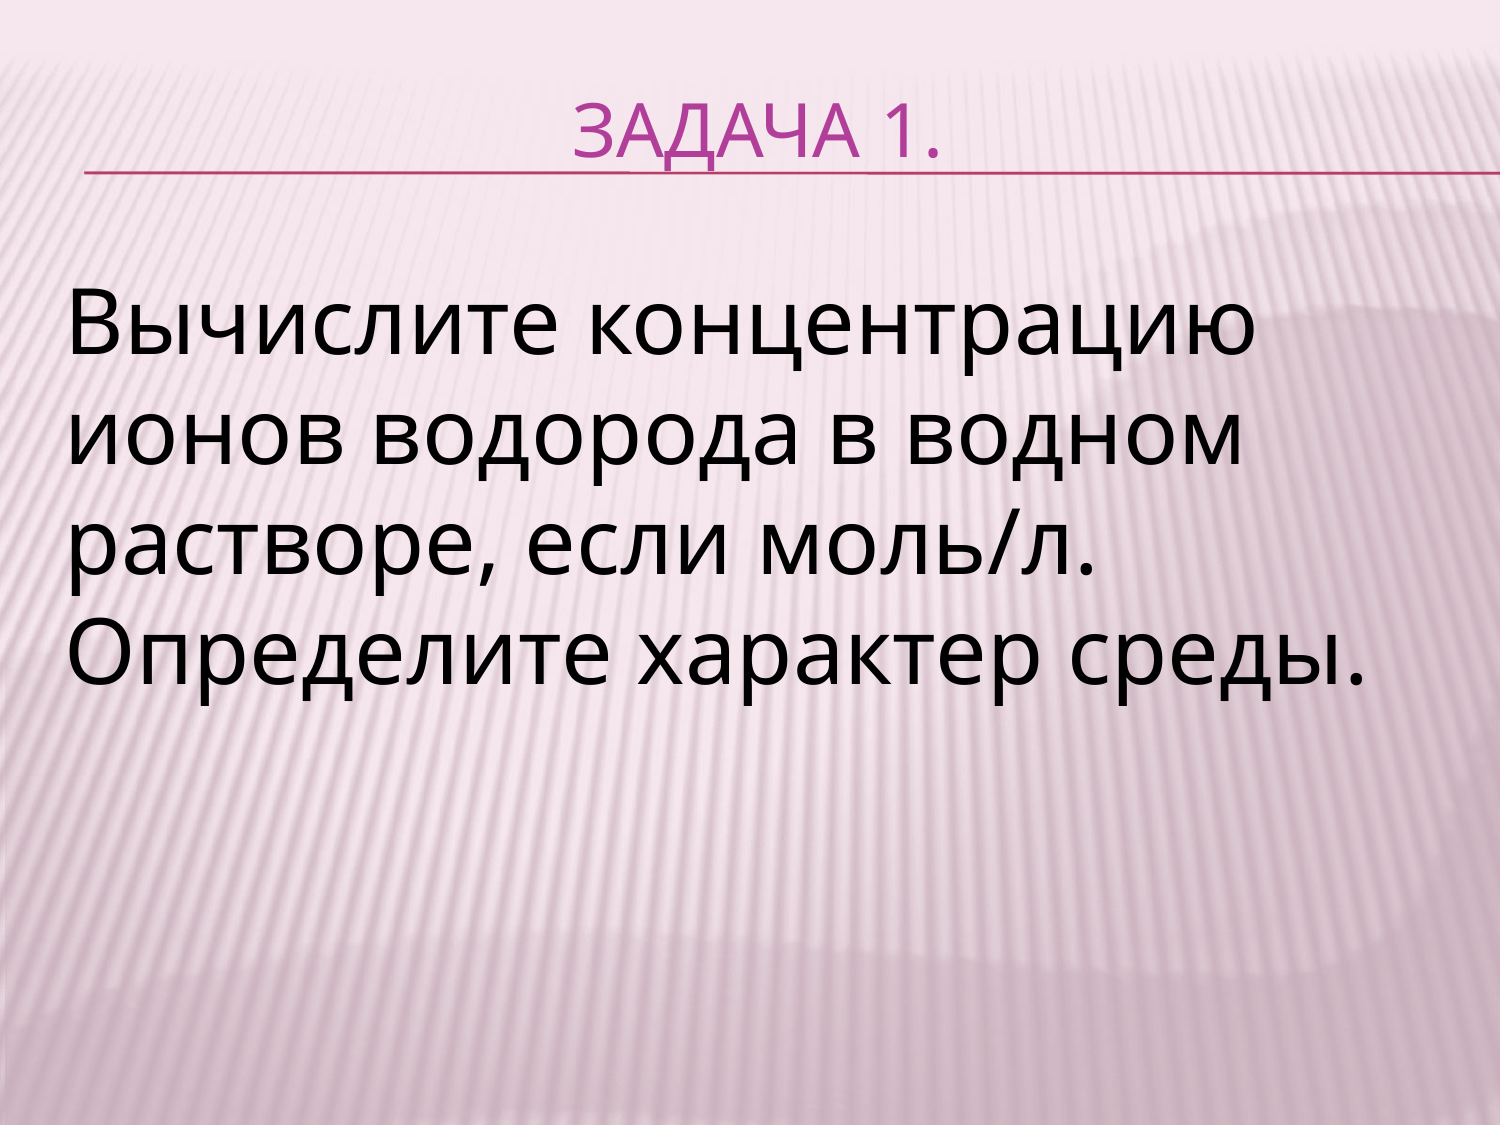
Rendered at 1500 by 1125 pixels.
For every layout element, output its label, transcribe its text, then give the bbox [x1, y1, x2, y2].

title Задача 1. [41, 42, 1475, 213]
